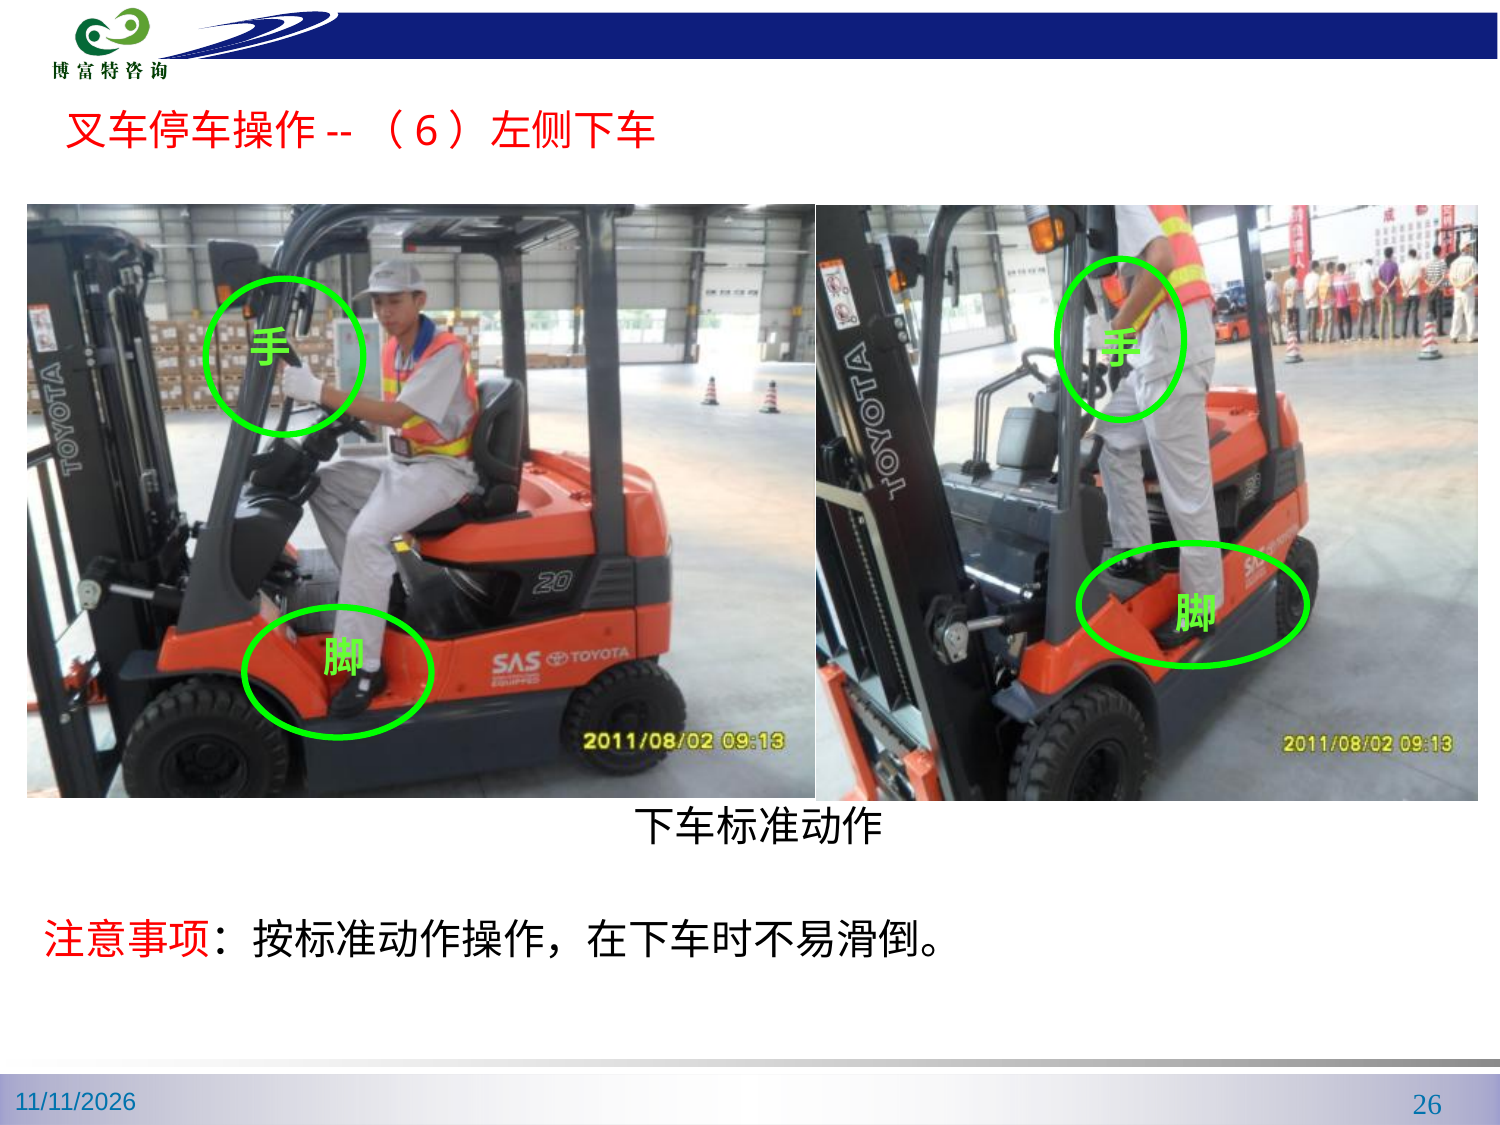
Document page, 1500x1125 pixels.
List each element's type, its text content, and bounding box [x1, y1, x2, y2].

text_box 注意事项：按标准动作操作，在下车时不易滑倒。 [28, 893, 1160, 982]
picture [816, 205, 1478, 801]
text_box [0, 1074, 313, 1125]
text_box 下车标准动作 [440, 778, 1086, 872]
picture [27, 204, 815, 798]
text_box [1323, 1077, 1457, 1125]
picture [38, 7, 186, 82]
title 叉车停车操作--（6）左侧下车 [56, 66, 1339, 192]
picture [0, 1073, 1500, 1125]
